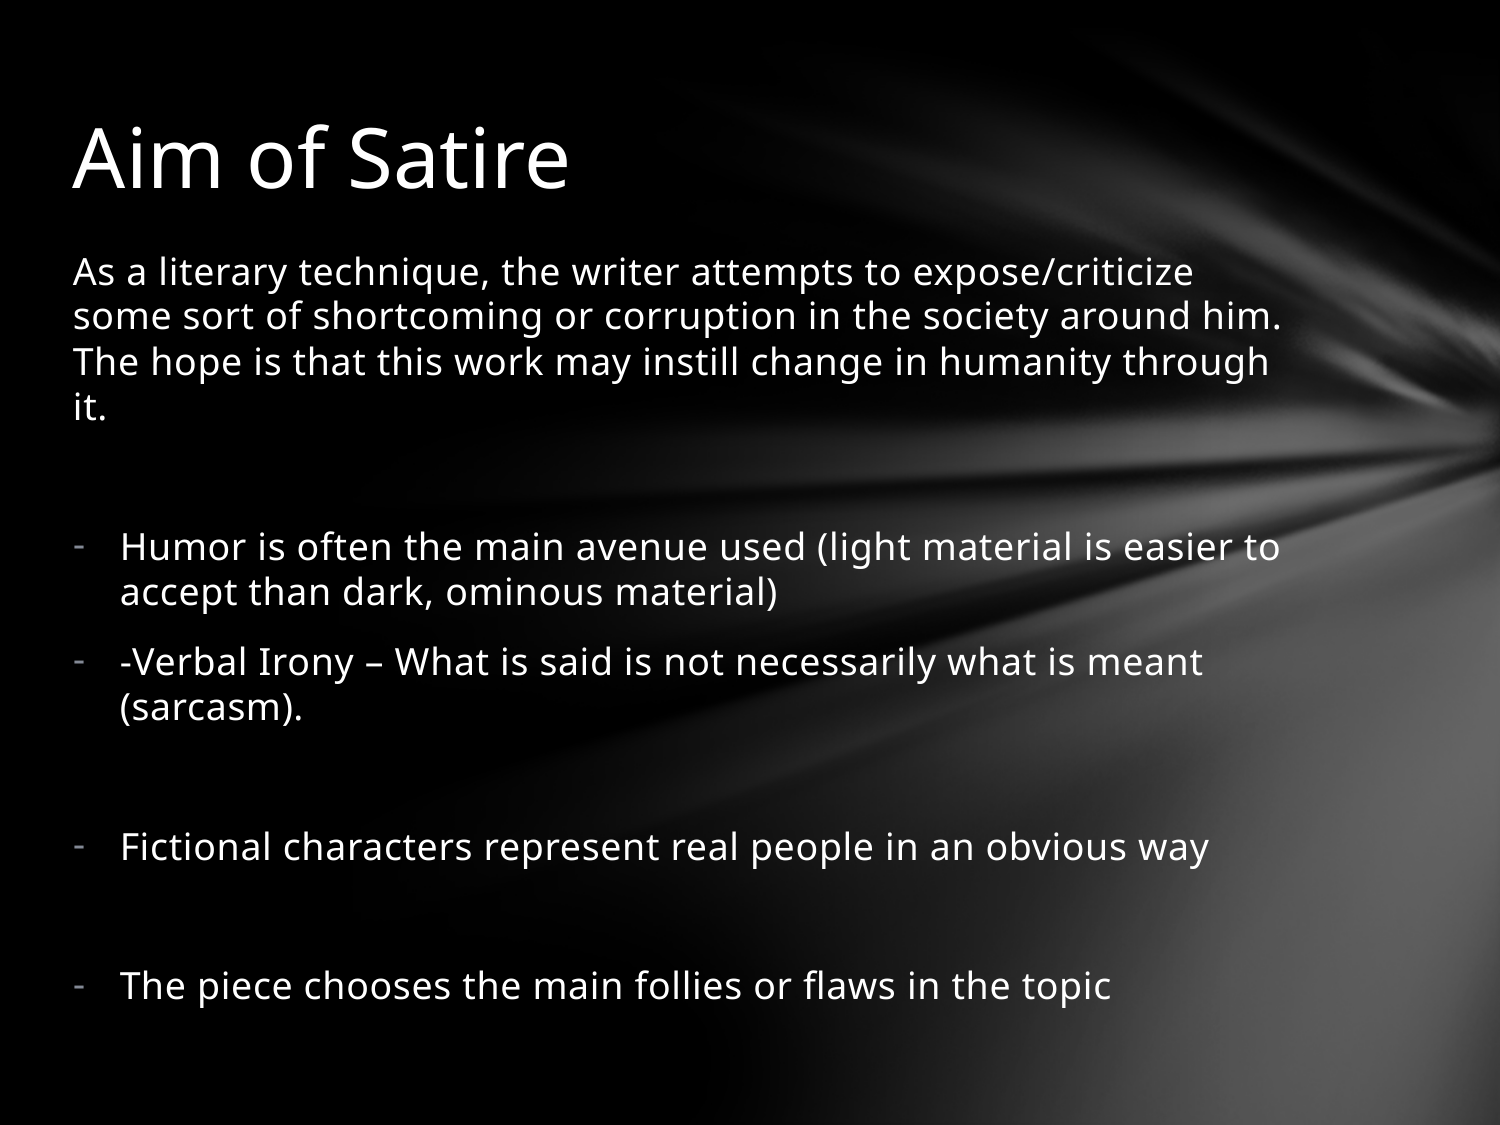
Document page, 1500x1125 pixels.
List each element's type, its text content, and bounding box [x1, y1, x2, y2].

title Aim of Satire [57, 37, 1318, 213]
list As a literary technique, the writer attempts to expose/criticize some sort of shortcoming or corruption in the society around him. The hope is that this work may instill change in humanity through it. Humor is often the main avenue used (light material is easier to accept than dark, ominous material) -Verbal Irony – What is said is not necessarily what is meant (sarcasm). Fictional characters represent real people in an obvious way The piece chooses the main follies or flaws in the topic [57, 239, 1318, 1015]
